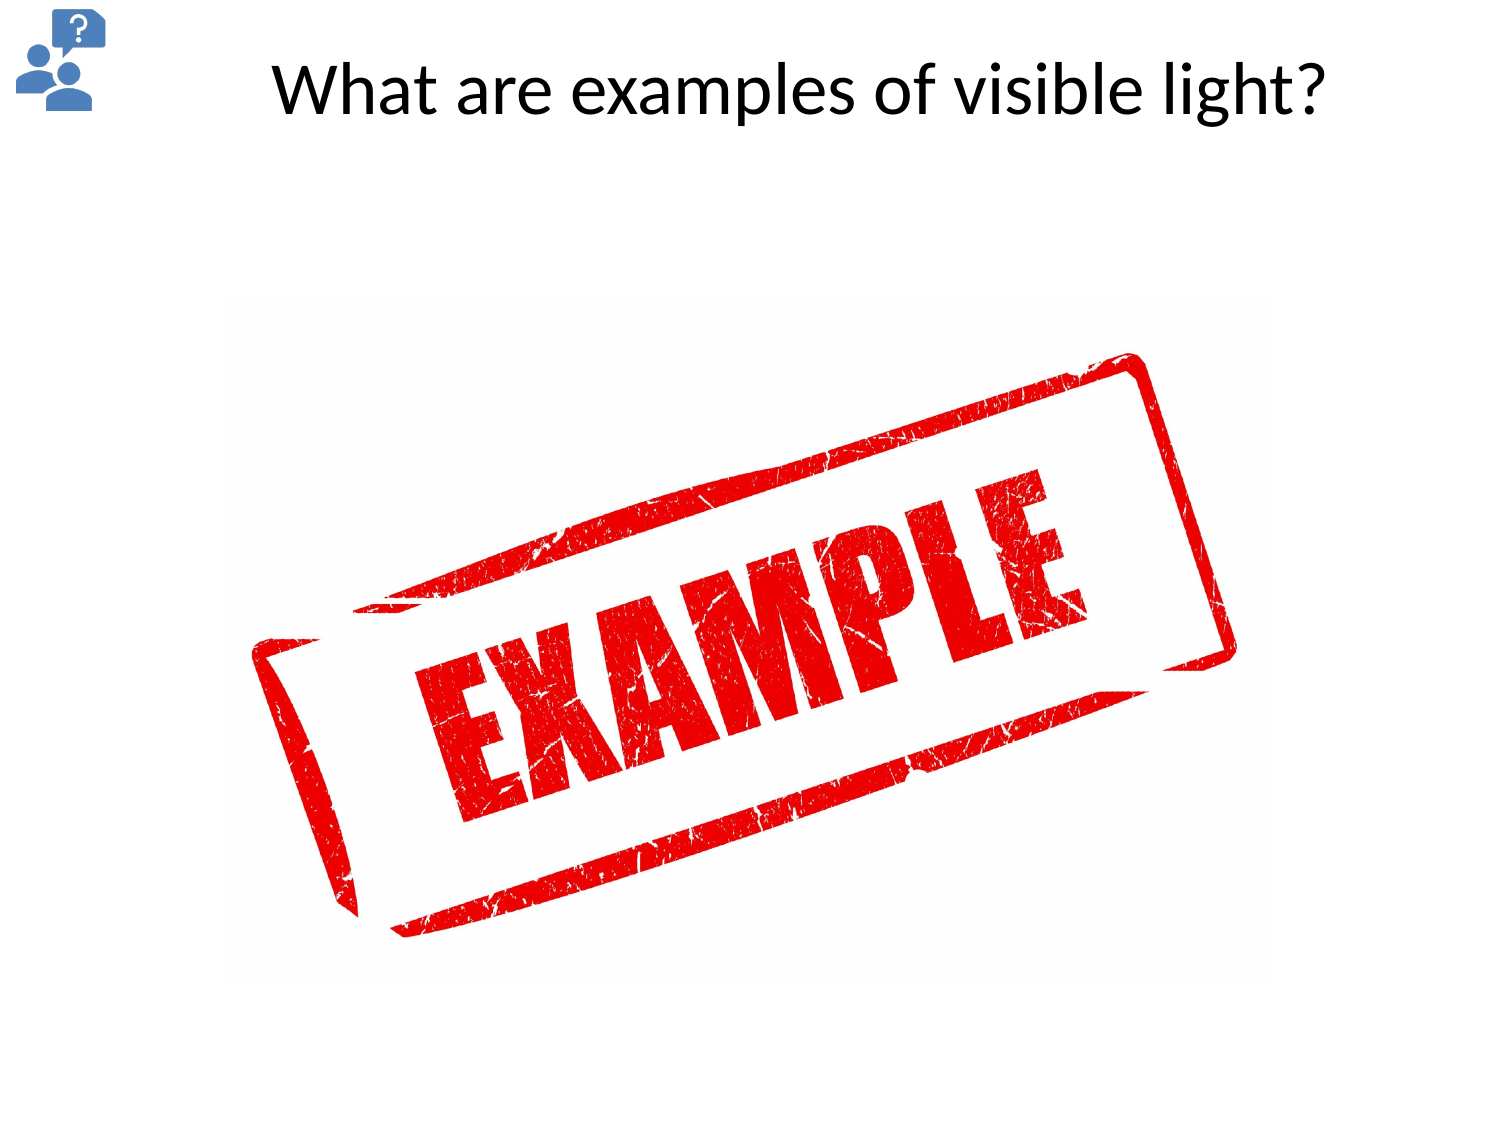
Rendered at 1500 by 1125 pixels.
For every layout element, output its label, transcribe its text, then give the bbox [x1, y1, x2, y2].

text_box What are examples of visible light? [183, 32, 1419, 138]
text_box [0, 0, 121, 121]
picture [221, 297, 1274, 987]
